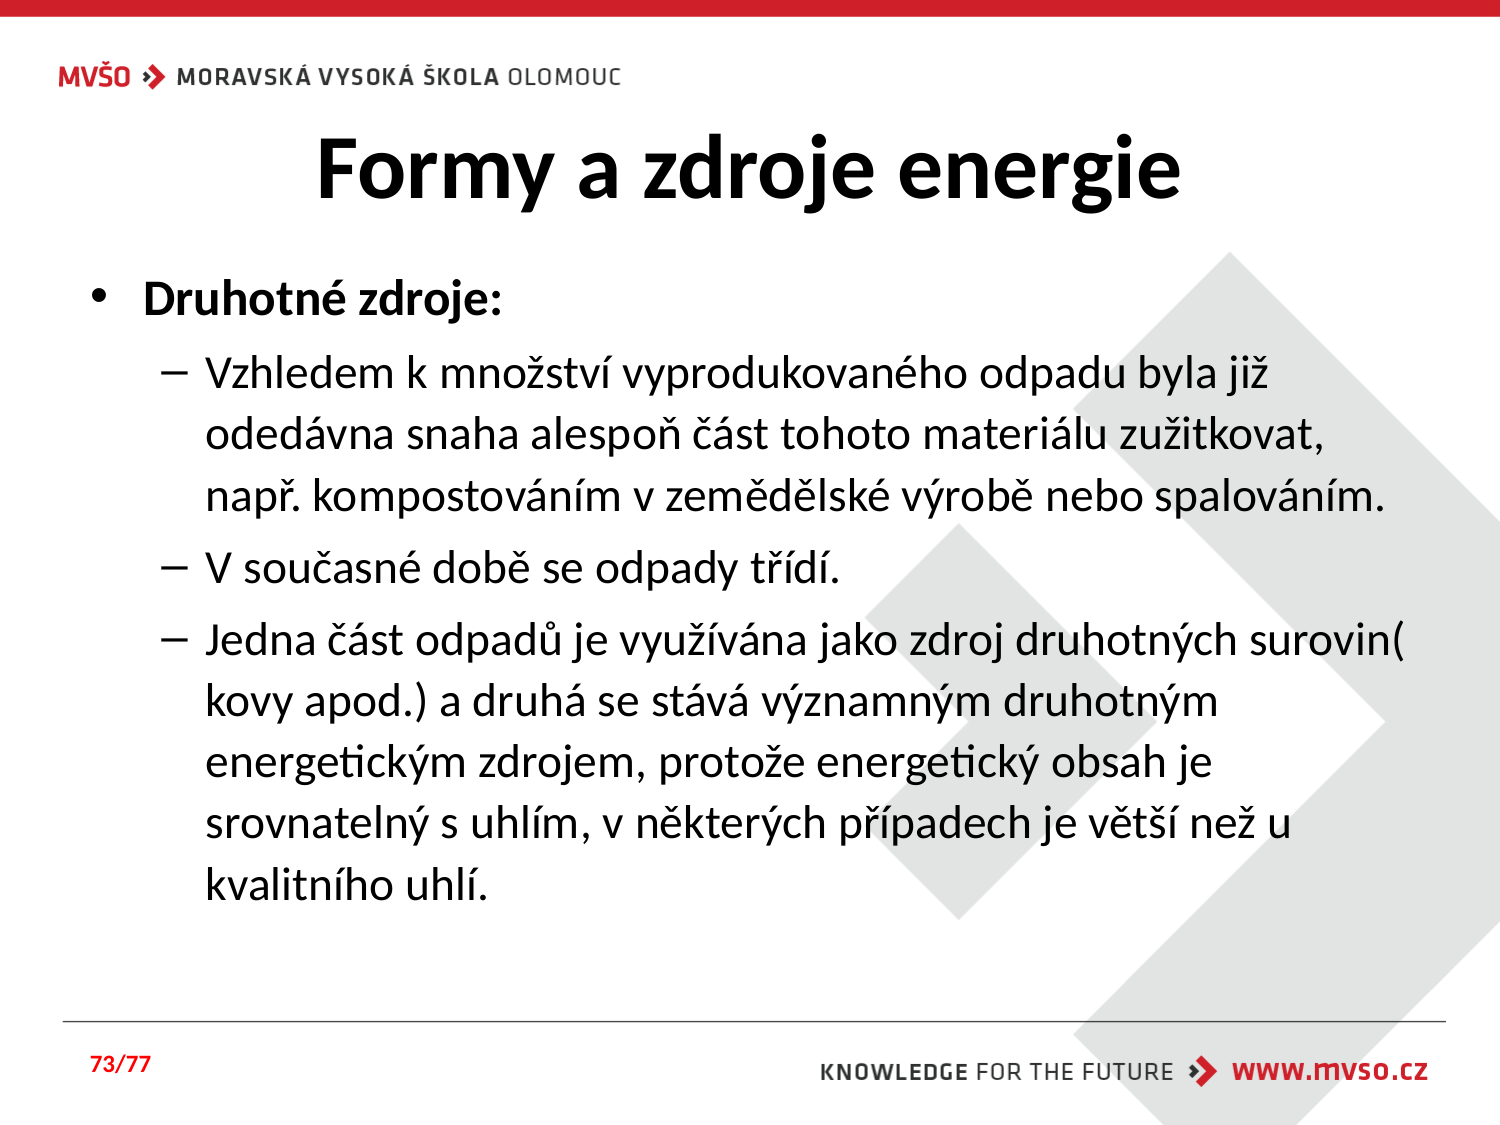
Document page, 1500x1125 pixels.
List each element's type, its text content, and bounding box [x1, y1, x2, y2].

list Druhotné zdroje: Vzhledem k množství vyprodukovaného odpadu byla již odedávna snaha alespoň část tohoto materiálu zužitkovat, např. kompostováním v zemědělské výrobě nebo spalováním. V současné době se odpady třídí. Jedna část odpadů je využívána jako zdroj druhotných surovin( kovy apod.) a druhá se stává významným druhotným energetickým zdrojem, protože energetický obsah je srovnatelný s uhlím, v některých případech je větší než u kvalitního uhlí. [75, 252, 1425, 956]
title Formy a zdroje energie [75, 90, 1425, 233]
text_box 73/77 [74, 1040, 213, 1085]
picture [0, 0, 1500, 1125]
